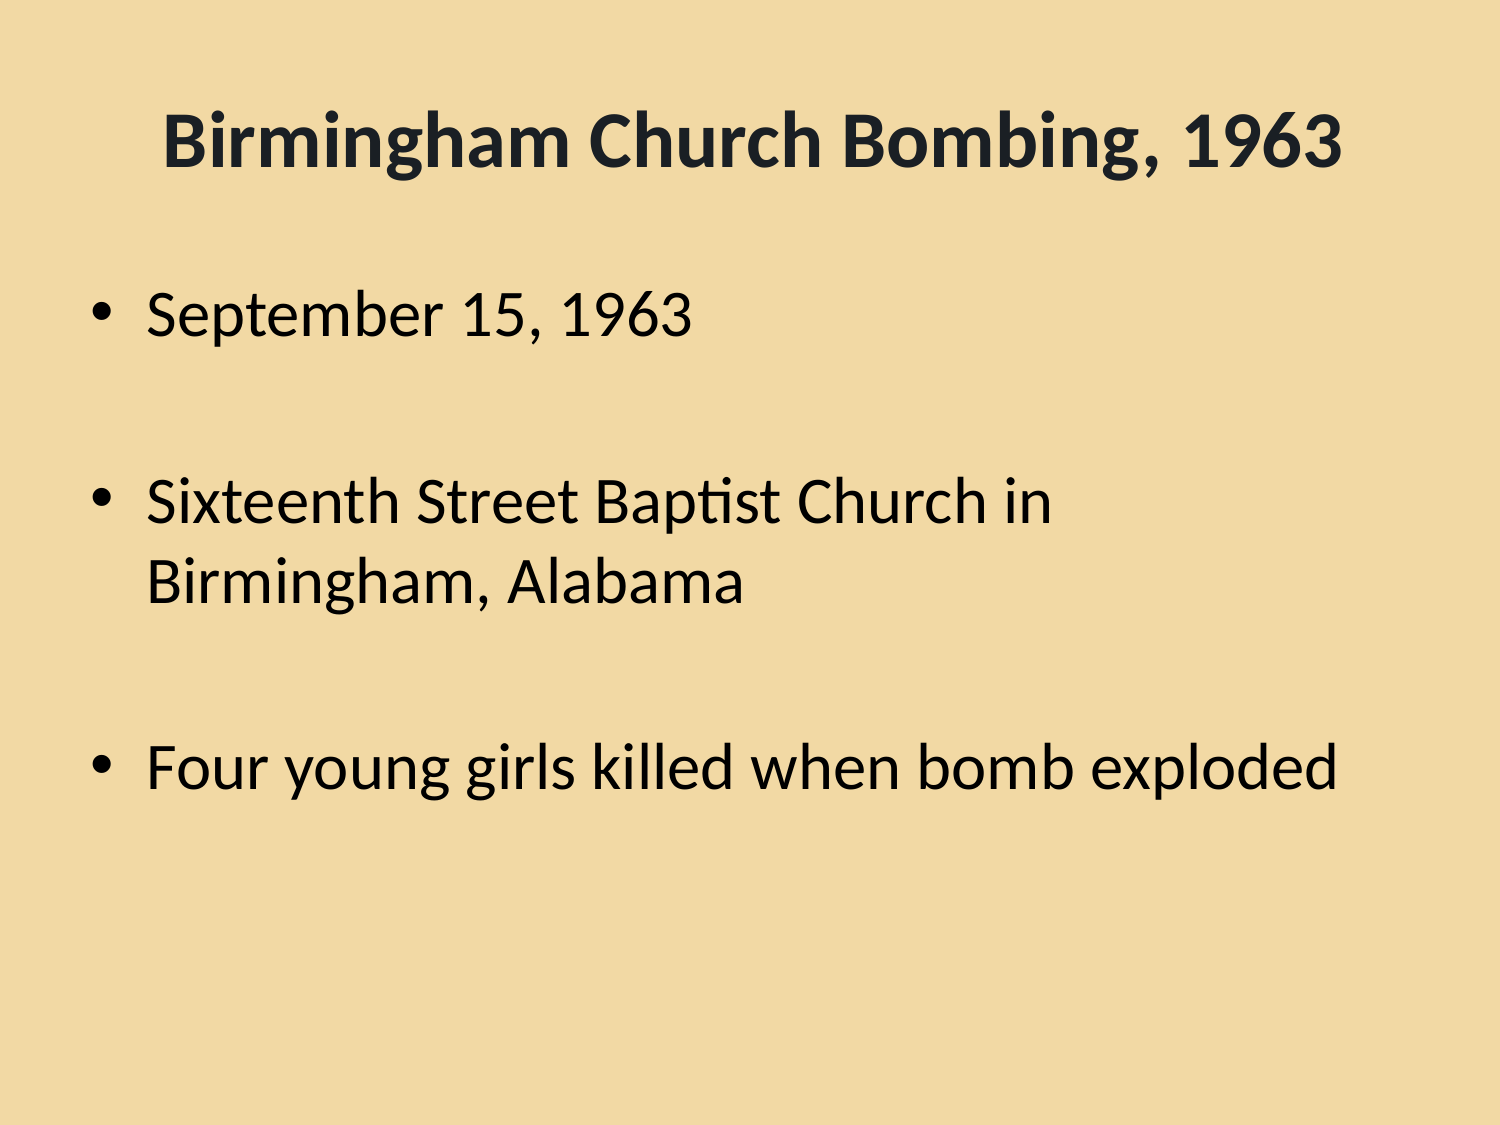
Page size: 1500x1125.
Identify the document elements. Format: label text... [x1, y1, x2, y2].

title Birmingham Church Bombing, 1963 [75, 41, 1425, 230]
list September 15, 1963 Sixteenth Street Baptist Church in Birmingham, Alabama Four young girls killed when bomb exploded [75, 262, 1425, 1005]
